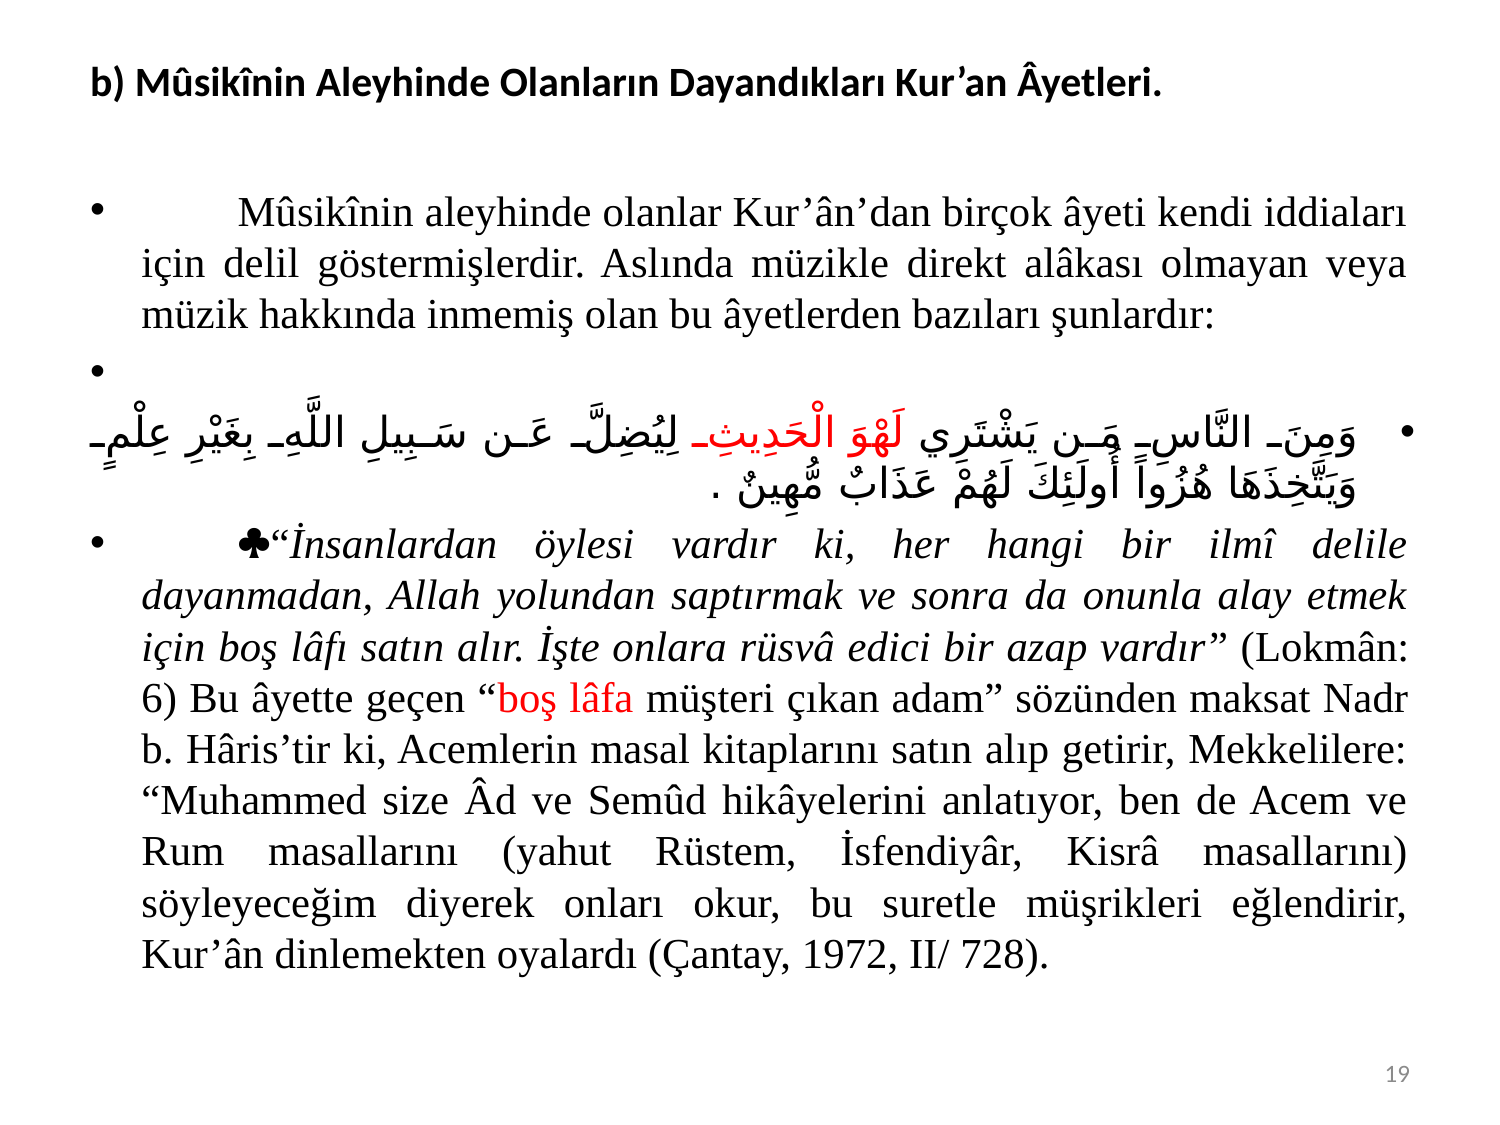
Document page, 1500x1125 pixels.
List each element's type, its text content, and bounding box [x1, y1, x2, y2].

slide_number 19 [1074, 1042, 1425, 1103]
list Mûsikînin aleyhinde olanlar Kur’ân’dan birçok âyeti kendi iddiaları için delil göstermişlerdir. Aslında müzikle direkt alâkası olmayan veya müzik hakkında inmemiş olan bu âyetlerden bazıları şunlardır: وَمِنَ النَّاسِ مَن يَشْتَرِي لَهْوَ الْحَدِيثِ لِيُضِلَّ عَن سَبِيلِ اللَّهِ بِغَيْرِ عِلْمٍ وَيَتَّخِذَهَا هُزُواً أُولَئِكَ لَهُمْ عَذَابٌ مُّهِينٌ . “İnsanlardan öylesi vardır ki, her hangi bir ilmî delile dayanmadan, Allah yolundan saptırmak ve sonra da onunla alay etmek için boş lâfı satın alır. İşte onlara rüsvâ edici bir azap vardır” (Lokmân: 6) Bu âyette geçen “boş lâfa müşteri çıkan adam” sözünden maksat Nadr b. Hâris’tir ki, Acemlerin masal kitaplarını satın alıp getirir, Mekkelilere: “Muhammed size Âd ve Semûd hikâyelerini anlatıyor, ben de Acem ve Rum masallarını (yahut Rüstem, İsfendiyâr, Kisrâ masallarını) söyleyeceğim diyerek onları okur, bu suretle müşrikleri eğlendirir, Kur’ân dinlemekten oyalardı (Çantay, 1972, II/ 728). [75, 175, 1425, 1005]
title b) Mûsikînin Aleyhinde Olanların Dayandıkları Kur’an Âyetleri. [75, 45, 1425, 164]
